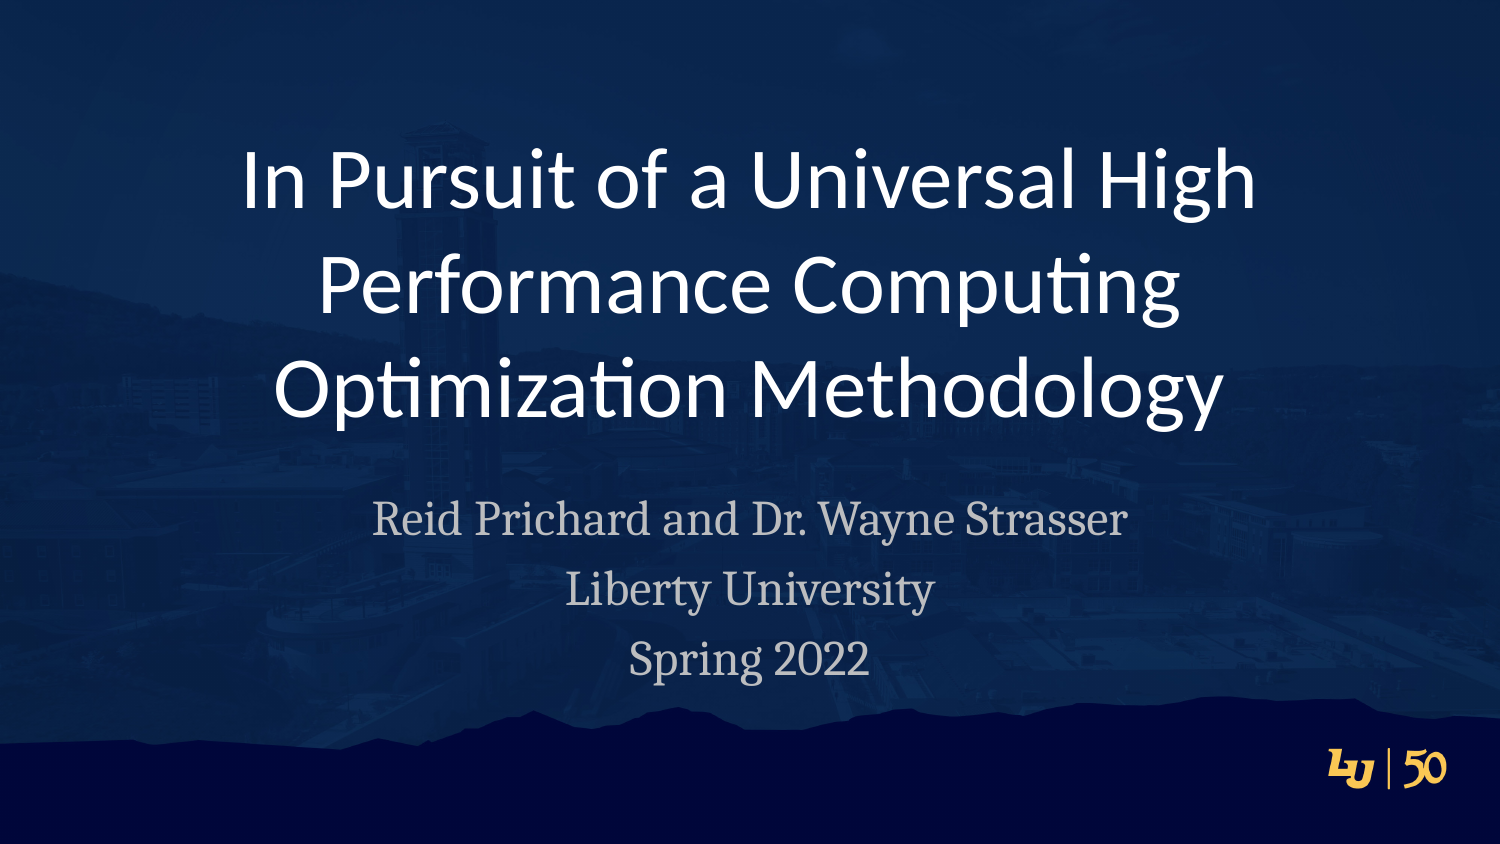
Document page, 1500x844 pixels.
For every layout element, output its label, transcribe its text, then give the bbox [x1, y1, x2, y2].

subtitle Reid Prichard and Dr. Wayne Strasser Liberty University Spring 2022 [225, 478, 1275, 694]
picture [0, 0, 1500, 844]
title In Pursuit of a Universal High Performance Computing Optimization Methodology [112, 113, 1388, 443]
